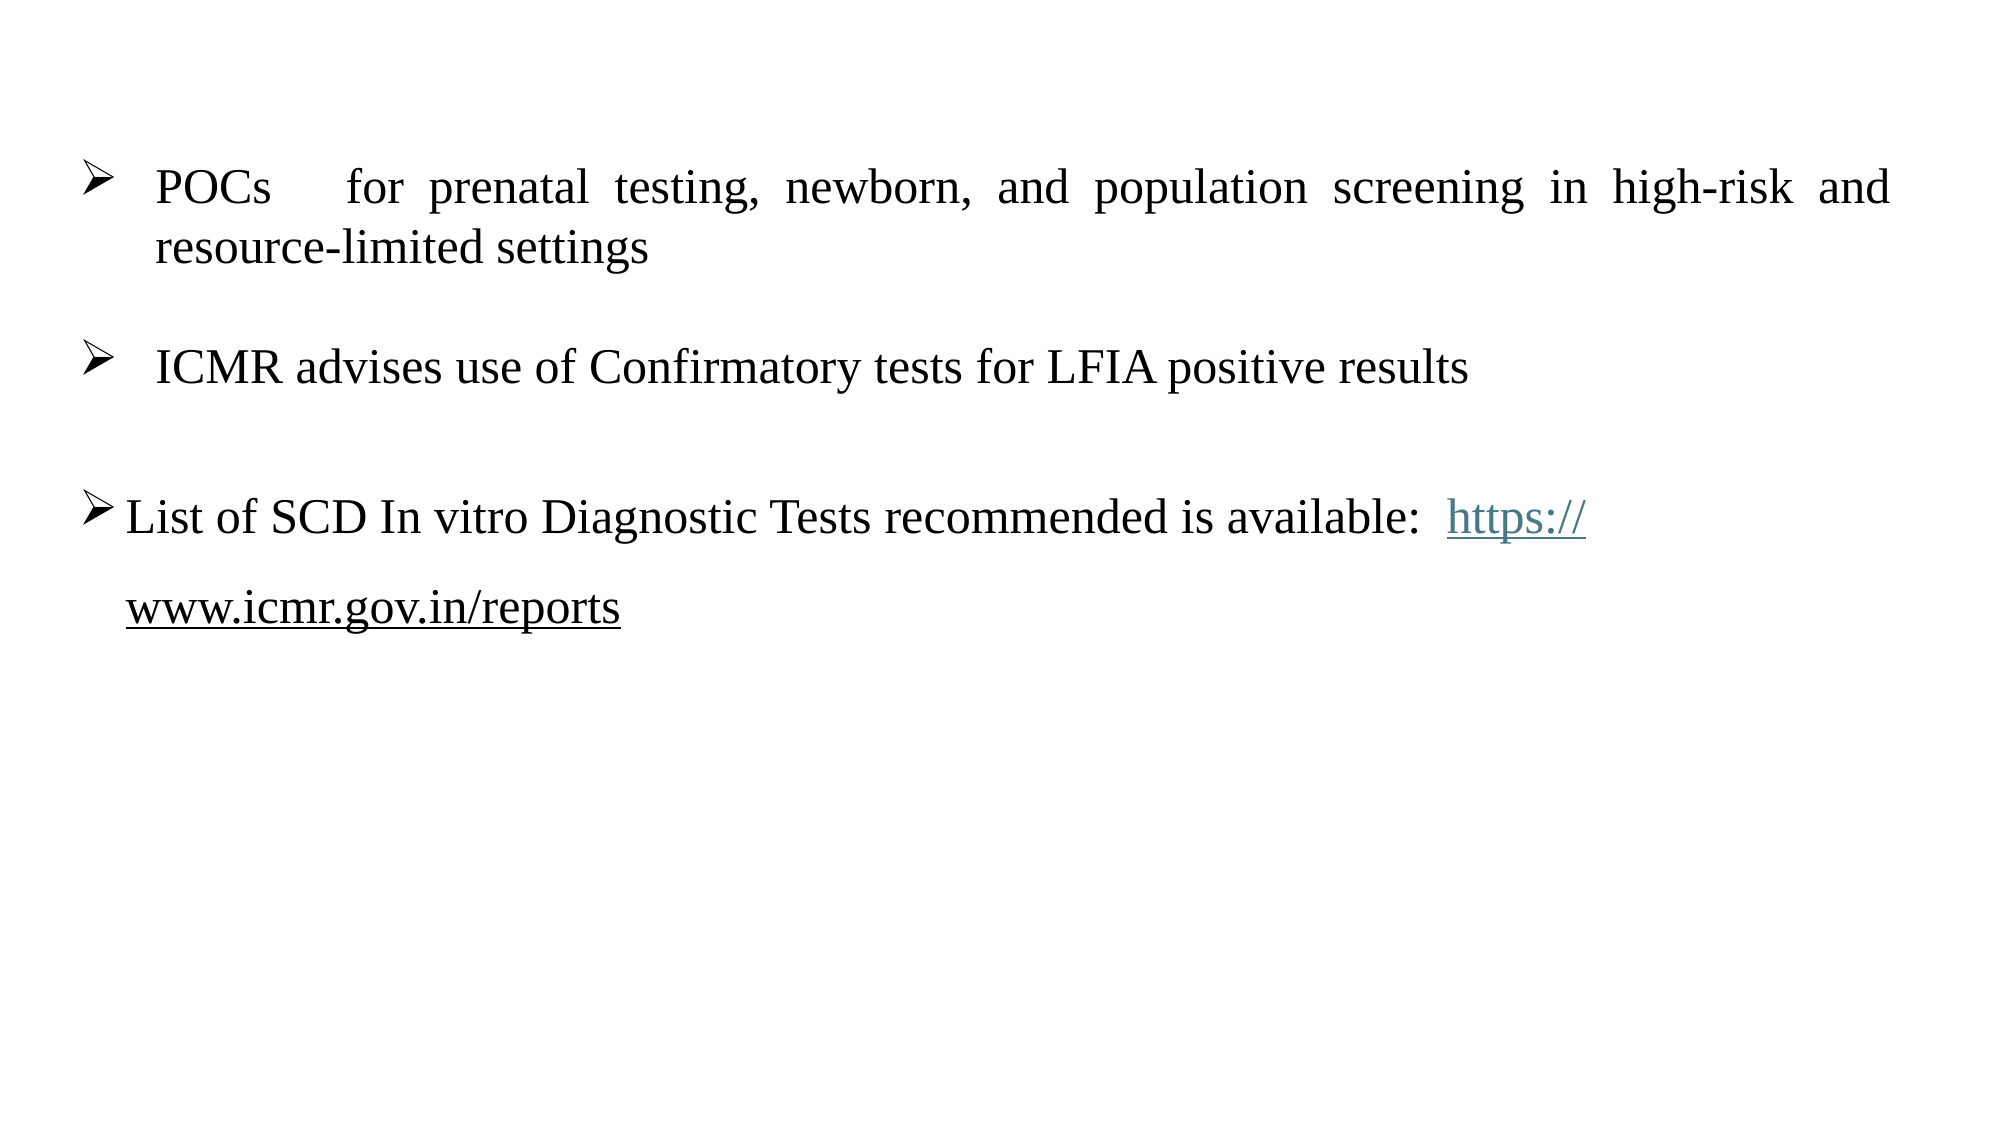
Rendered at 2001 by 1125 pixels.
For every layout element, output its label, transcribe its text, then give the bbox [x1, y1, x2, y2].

text_box POCs for prenatal testing, newborn, and population screening in high-risk and resource‐limited settings ICMR advises use of Confirmatory tests for LFIA positive results List of SCD In vitro Diagnostic Tests recommended is available: https://www.icmr.gov.in/reports [64, 101, 1907, 731]
